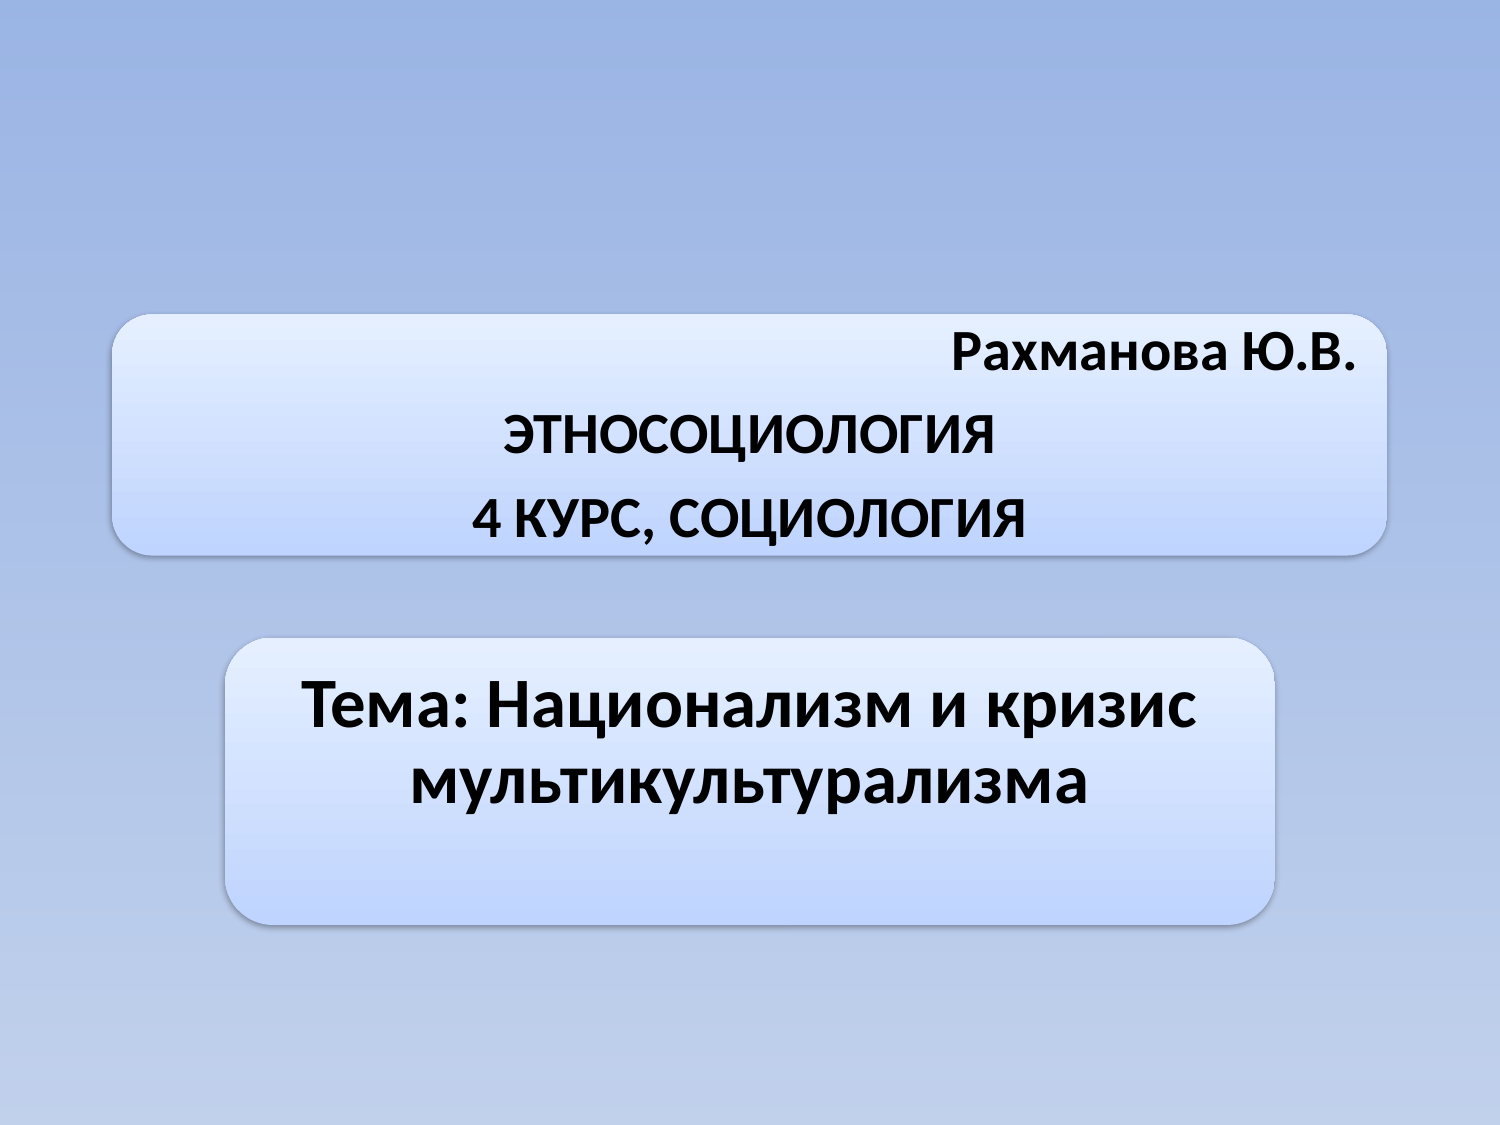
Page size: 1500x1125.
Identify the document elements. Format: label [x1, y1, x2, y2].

text_box [111, 314, 1388, 556]
text_box [224, 637, 1276, 926]
